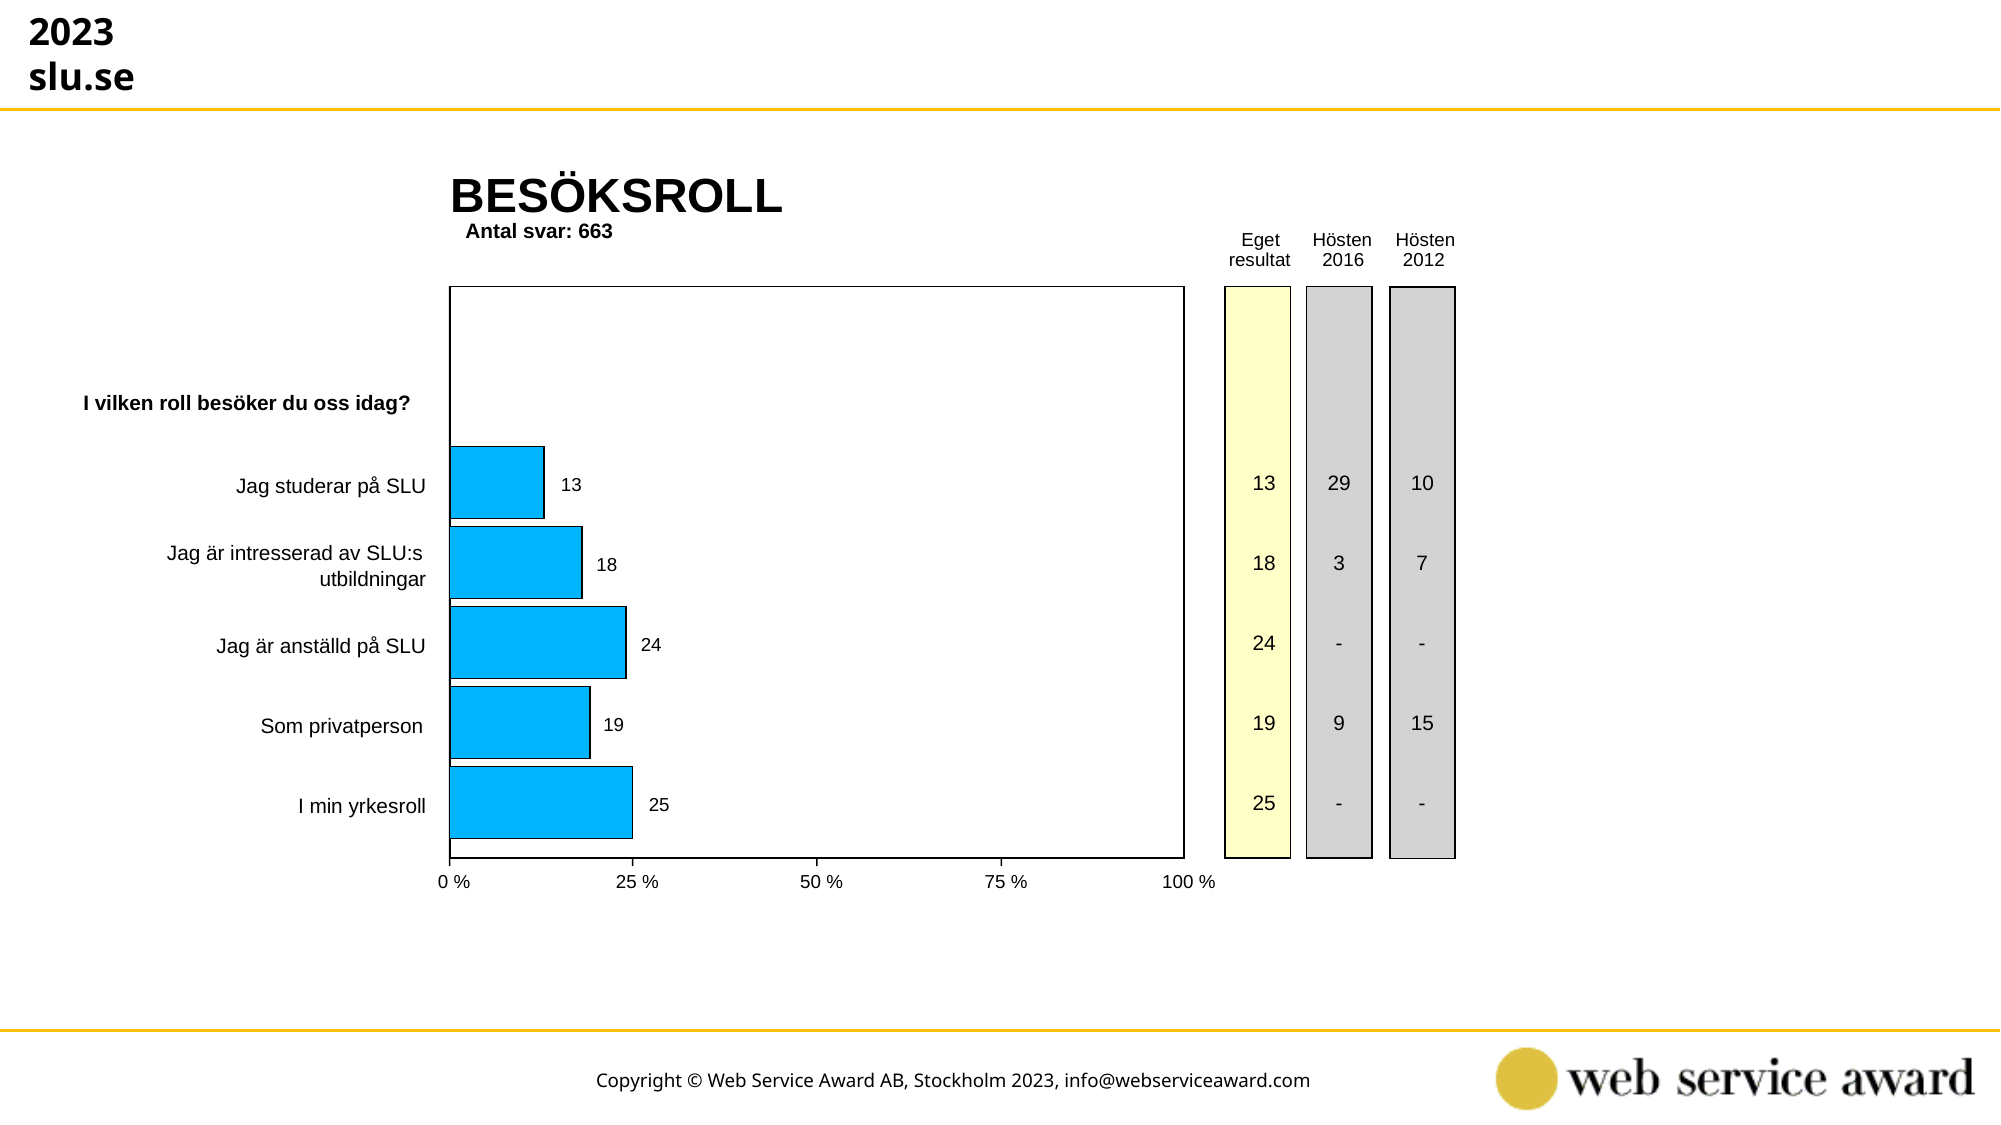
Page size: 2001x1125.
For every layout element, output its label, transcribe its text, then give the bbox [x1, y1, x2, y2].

text_box Jag är anställd på SLU [216, 632, 426, 658]
text_box 10 [1410, 469, 1434, 495]
text_box 3 [1333, 549, 1345, 575]
text_box 25 [648, 792, 671, 816]
text_box 50 % [800, 869, 844, 893]
text_box - [1418, 629, 1426, 655]
text_box 9 [1333, 709, 1345, 735]
text_box [449, 526, 582, 599]
text_box 75 % [984, 869, 1028, 893]
text_box 25 % [615, 869, 659, 893]
text_box Hösten [1312, 227, 1378, 251]
text_box Jag studerar på SLU [235, 472, 427, 498]
picture [1475, 1034, 2000, 1125]
text_box Jag är intresserad av SLU:s [166, 539, 423, 565]
text_box 24 [640, 632, 662, 656]
text_box BESÖKSROLL [450, 164, 797, 222]
text_box - [1335, 629, 1343, 655]
text_box 2012 [1402, 247, 1445, 271]
text_box 18 [1252, 549, 1276, 575]
text_box 0 % [437, 869, 471, 893]
text_box 15 [1410, 710, 1434, 736]
text_box utbildningar [319, 565, 427, 591]
text_box 25 [1252, 789, 1276, 815]
text_box [449, 446, 545, 519]
text_box 13 [560, 472, 582, 496]
text_box 19 [1252, 709, 1276, 735]
text_box 100 % [1162, 869, 1216, 893]
text_box Som privatperson [260, 712, 424, 738]
text_box [449, 686, 591, 759]
text_box 2016 [1322, 247, 1365, 270]
text_box Antal svar: 663 [465, 222, 614, 244]
text_box [1306, 286, 1372, 859]
text_box 2023 slu.se [13, 0, 1949, 106]
text_box [1224, 286, 1291, 859]
text_box Eget [1241, 227, 1286, 247]
text_box [450, 286, 1185, 859]
text_box - [1418, 789, 1426, 816]
text_box 18 [596, 552, 618, 576]
text_box 24 [1252, 629, 1276, 655]
text_box 13 [1252, 469, 1276, 495]
text_box 7 [1416, 549, 1429, 575]
text_box I vilken roll besöker du oss idag? [83, 389, 411, 415]
text_box 29 [1327, 469, 1351, 495]
text_box [449, 606, 626, 679]
text_box 19 [603, 712, 625, 736]
text_box resultat [1228, 247, 1292, 270]
text_box [1389, 286, 1456, 859]
text_box Hösten [1395, 227, 1461, 251]
text_box - [1335, 789, 1343, 815]
text_box I min yrkesroll [297, 792, 426, 818]
text_box [449, 766, 633, 839]
